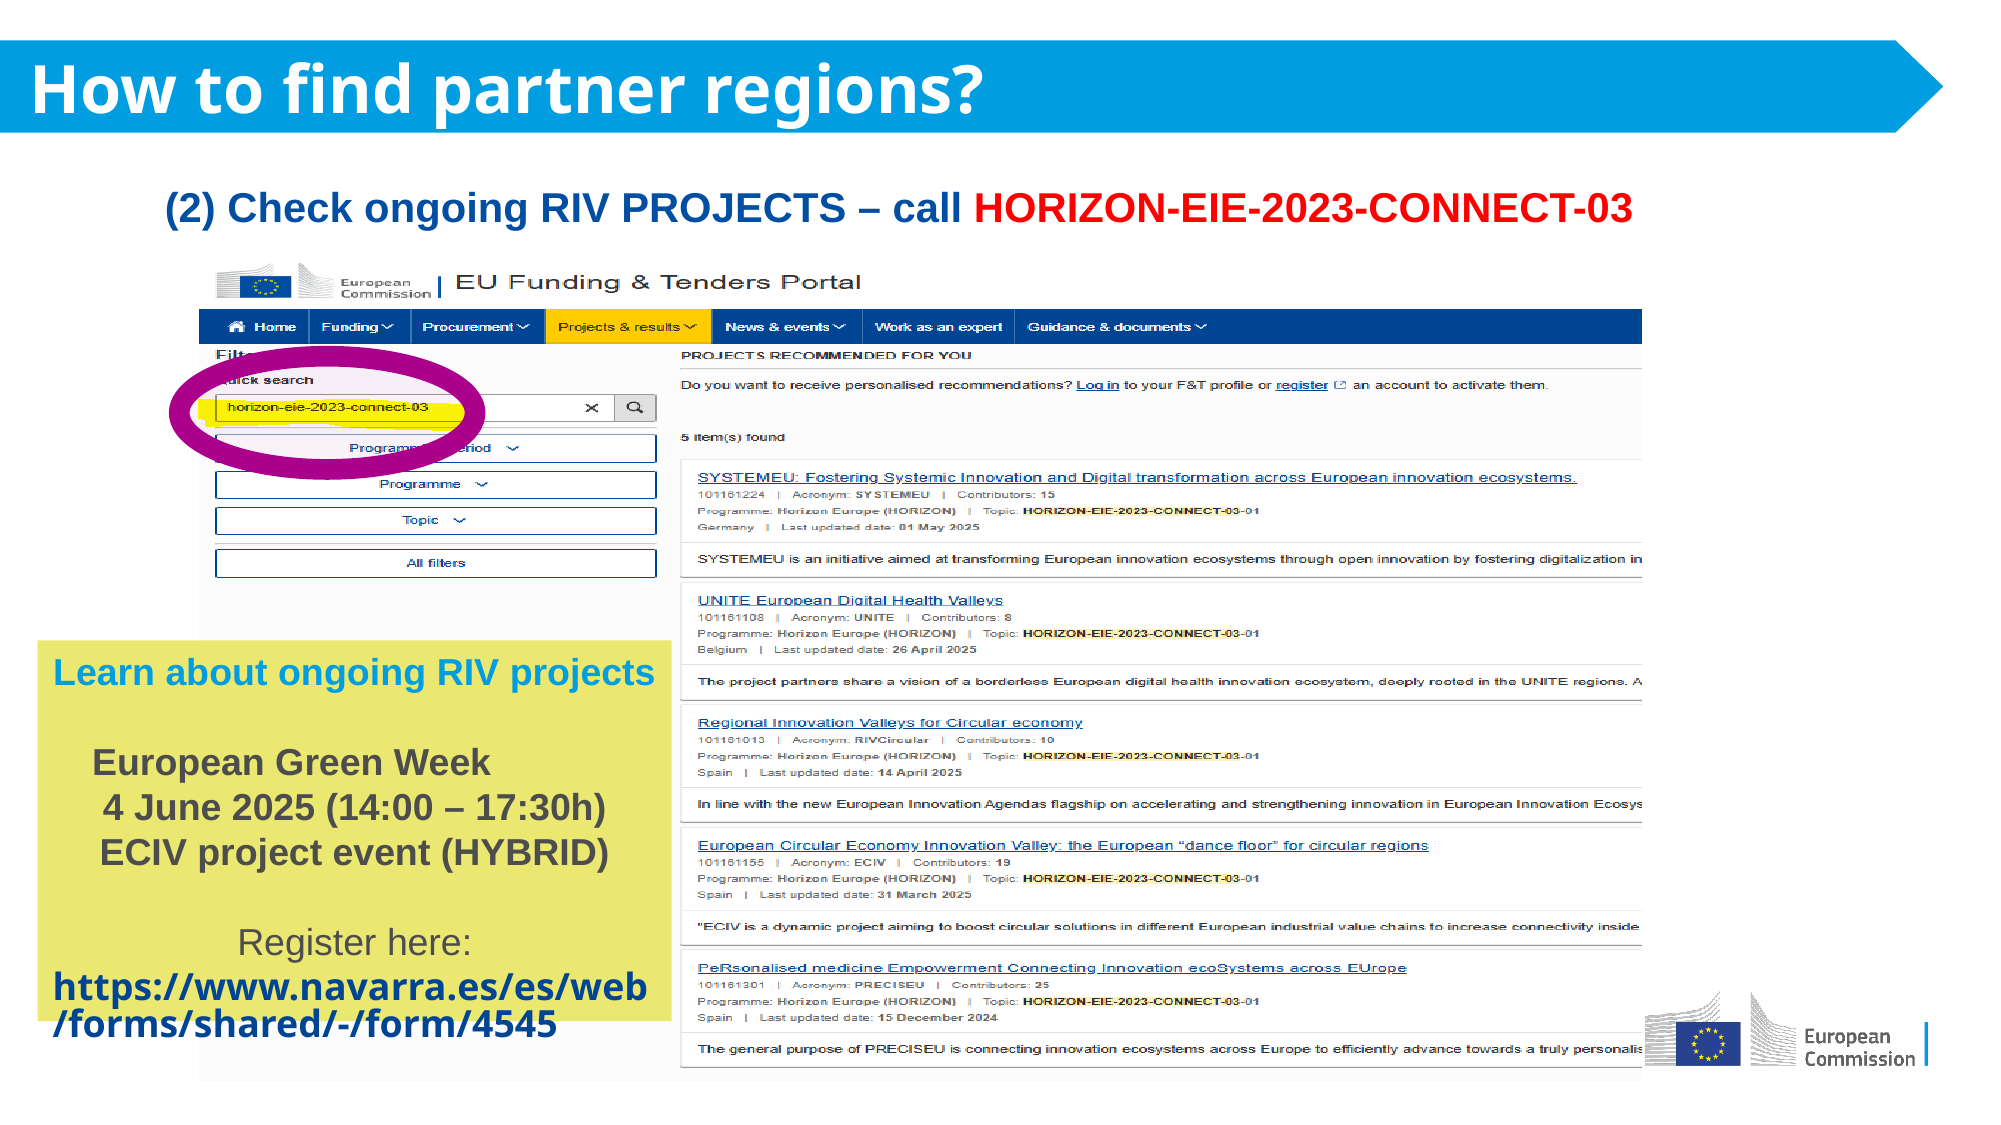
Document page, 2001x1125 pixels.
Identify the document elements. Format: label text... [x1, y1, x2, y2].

text_box (2) Check ongoing RIV PROJECTS – call HORIZON-EIE-2023-CONNECT-03 [150, 173, 1889, 238]
picture [198, 263, 1642, 1082]
text_box How to find partner regions? [0, 40, 1944, 133]
picture [1645, 991, 1928, 1066]
text_box Learn about ongoing RIV projects European Green Week 4 June 2025 (14:00 – 17:30h) ECIV project event (HYBRID) Register here: https://www.navarra.es/es/web/forms/shared/-/form/4545 [37, 640, 198, 1022]
text_box [178, 383, 198, 442]
